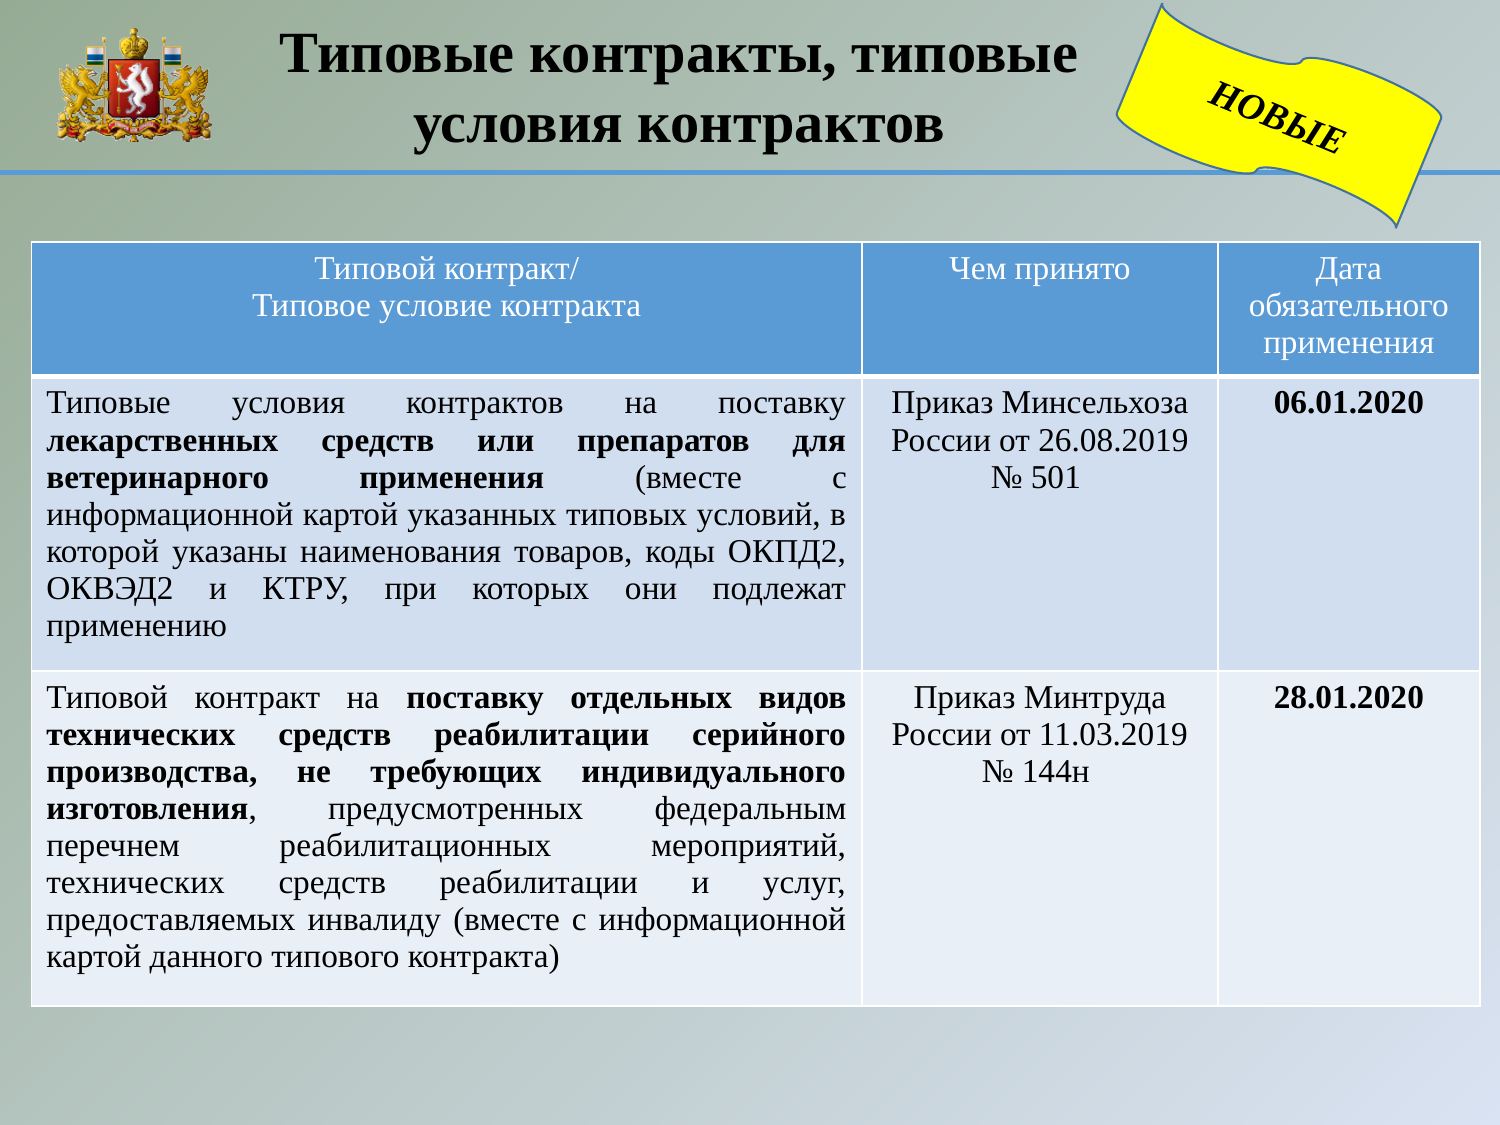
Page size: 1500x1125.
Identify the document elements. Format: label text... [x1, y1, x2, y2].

table_cell Приказ Минсельхоза России от 26.08.2019 № 501 [863, 379, 1217, 670]
table_cell 06.01.2020 [1219, 379, 1479, 670]
table_cell Типовой контракт на поставку отдельных видов технических средств реабилитации серийного производства, не требующих индивидуального изготовления, предусмотренных федеральным перечнем реабилитационных мероприятий, технических средств реабилитации и услуг, предоставляемых инвалиду (вместе с информационной картой данного типового контракта) [32, 672, 861, 1005]
picture [56, 28, 212, 142]
table_cell Приказ Минтруда России от 11.03.2019 № 144н [863, 672, 1217, 1005]
text_box НОВЫЕ [1292, 173, 1420, 229]
table_header Типовой контракт/ Типовое условие контракта [32, 243, 861, 374]
table_header Дата обязательного применения [1219, 243, 1479, 374]
table_cell 28.01.2020 [1219, 672, 1479, 1005]
table_cell Типовые условия контрактов на поставку лекарственных средств или препаратов для ветеринарного применения (вместе с информационной картой указанных типовых условий, в которой указаны наименования товаров, коды ОКПД2, ОКВЭД2 и КТРУ, при которых они подлежат применению [32, 379, 861, 670]
text_box НОВЫЕ [1115, 2, 1443, 172]
text_box Типовые контракты, типовые условия контрактов [246, 6, 1112, 162]
table_header Чем принято [863, 243, 1217, 374]
